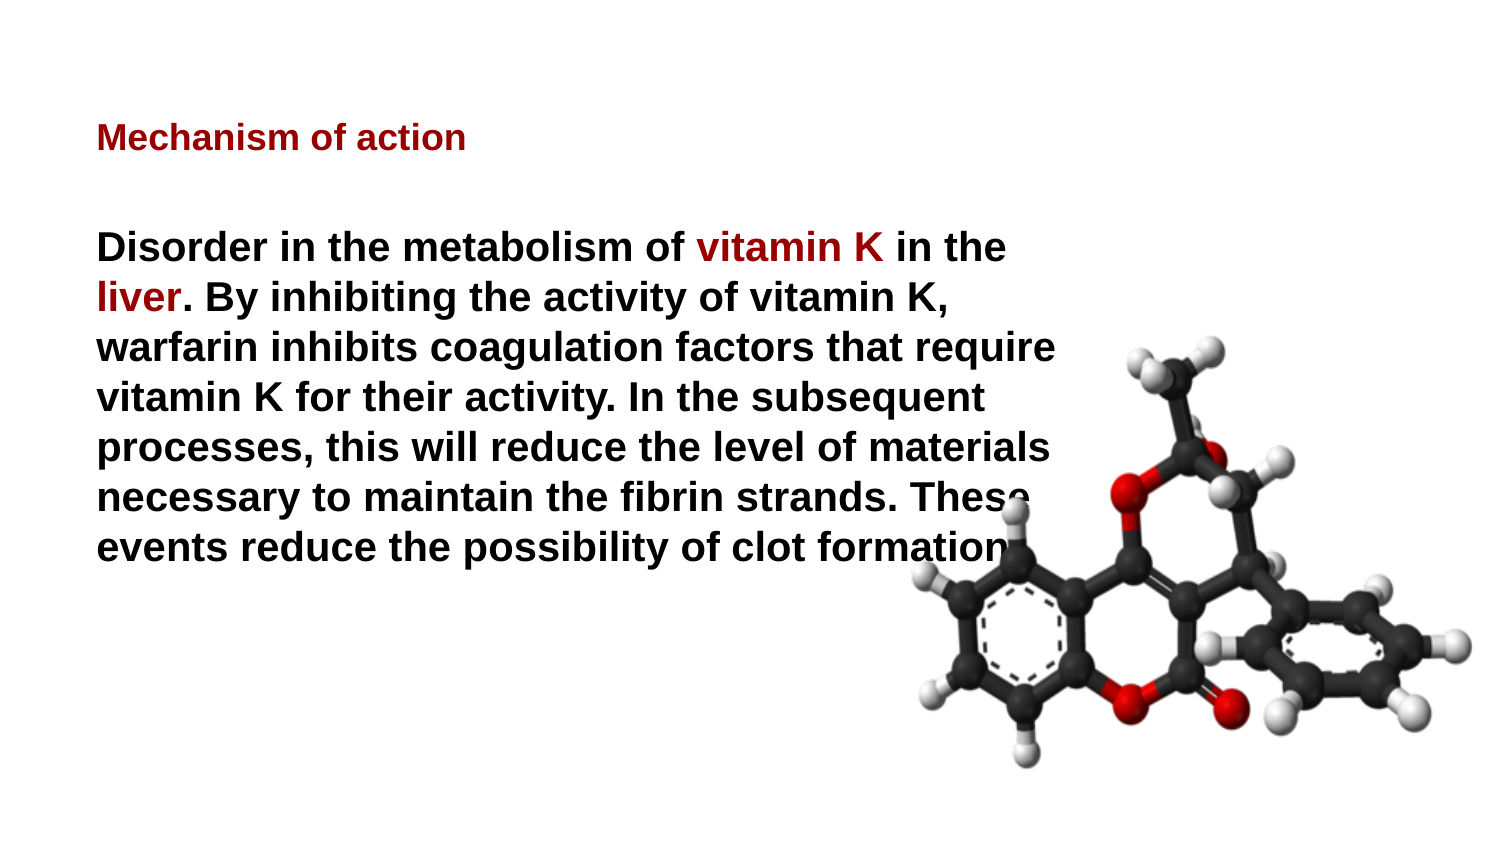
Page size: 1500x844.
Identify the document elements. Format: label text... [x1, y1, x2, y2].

text_box Disorder in the metabolism of vitamin K in the liver. By inhibiting the activity of vitamin K, warfarin inhibits coagulation factors that require vitamin K for their activity. In the subsequent processes, this will reduce the level of materials necessary to maintain the fibrin strands. These events reduce the possibility of clot formation. [81, 204, 1074, 585]
picture [883, 305, 1500, 800]
text_box Mechanism of action [81, 97, 1500, 173]
